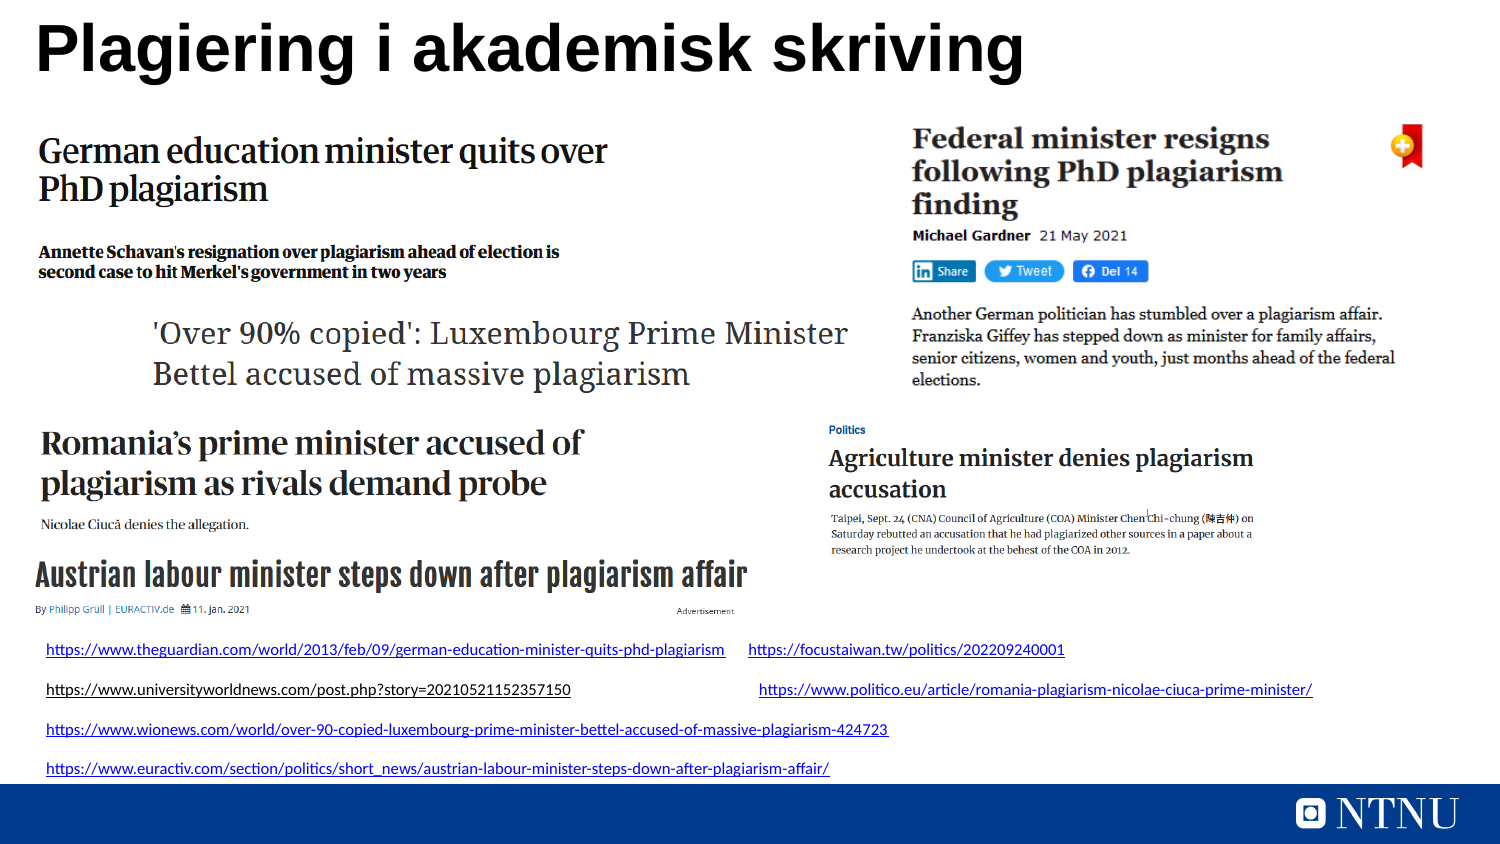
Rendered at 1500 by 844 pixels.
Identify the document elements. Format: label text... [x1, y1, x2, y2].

picture [31, 421, 595, 539]
picture [143, 305, 869, 401]
picture [29, 127, 615, 285]
text_box Plagiering i akademisk skriving [20, 0, 1381, 173]
picture [905, 121, 1429, 392]
picture [25, 554, 753, 619]
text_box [824, 421, 1257, 557]
text_box https://www.theguardian.com/world/2013/feb/09/german-education-minister-quits-phd-plagiarism https://focustaiwan.tw/politics/202209240001 https://www.universityworldnews.com/post.php?story=20210521152357150 https://www.politico.eu/article/romania-plagiarism-nicolae-ciuca-prime-minister/ https://www.wionews.com/world/over-90-copied-luxembourg-prime-minister-bettel-accused-of-massive-plagiarism-424723 https://www.euractiv.com/section/politics/short_news/austrian-labour-minister-steps-down-after-plagiarism-affair/ [31, 631, 1417, 806]
picture [0, 784, 1500, 844]
